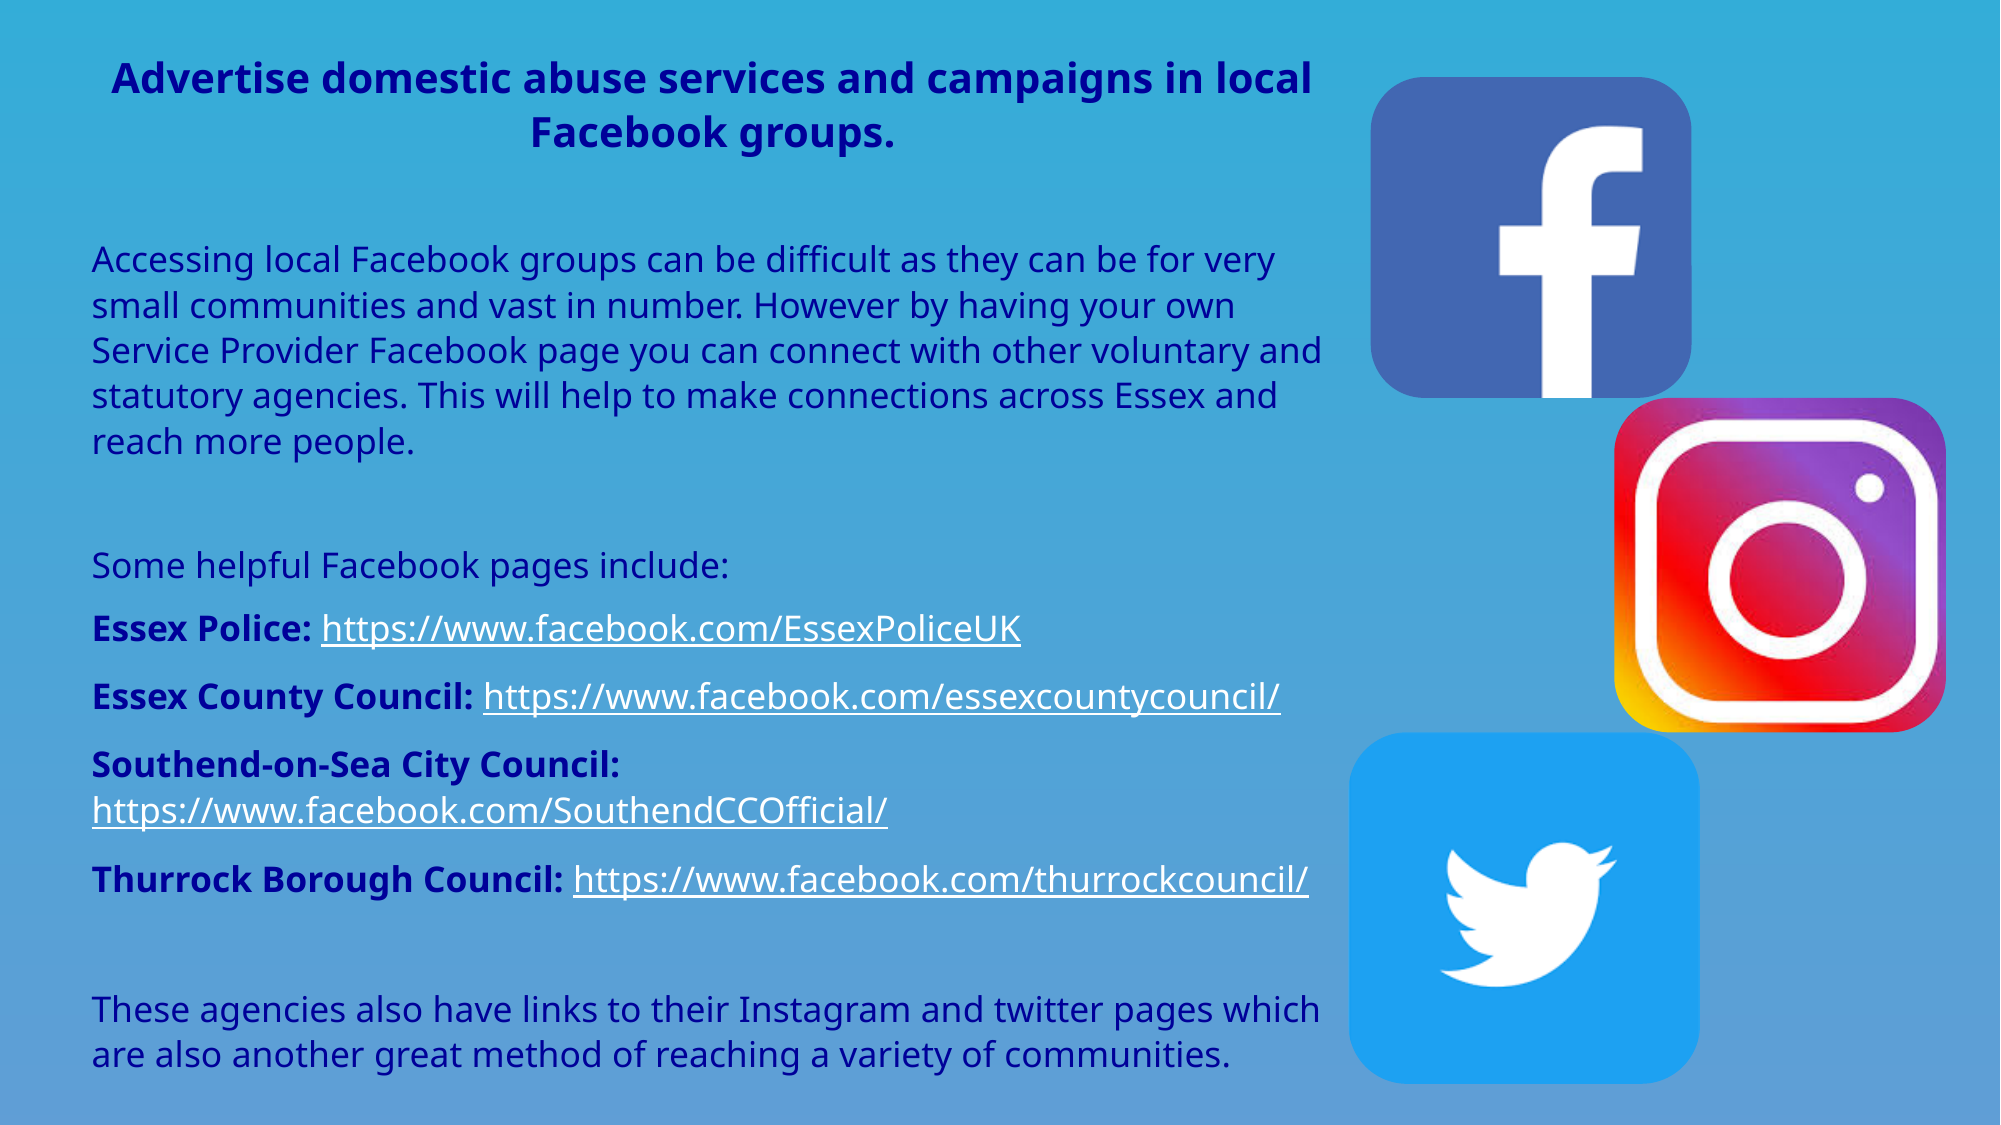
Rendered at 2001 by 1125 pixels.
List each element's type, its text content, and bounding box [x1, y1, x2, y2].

picture [1348, 77, 1946, 1084]
text_box Advertise domestic abuse services and campaigns in local Facebook groups. Accessing local Facebook groups can be difficult as they can be for very small communities and vast in number. However by having your own Service Provider Facebook page you can connect with other voluntary and statutory agencies. This will help to make connections across Essex and reach more people. Some helpful Facebook pages include: Essex Police: https://www.facebook.com/EssexPoliceUK Essex County Council: https://www.facebook.com/essexcountycouncil/ Southend-on-Sea City Council: https://www.facebook.com/SouthendCCOfficial/ Thurrock Borough Council: https://www.facebook.com/thurrockcouncil/ These agencies also have links to their Instagram and twitter pages which are also another great method of reaching a variety of communities. [76, 41, 1349, 1083]
